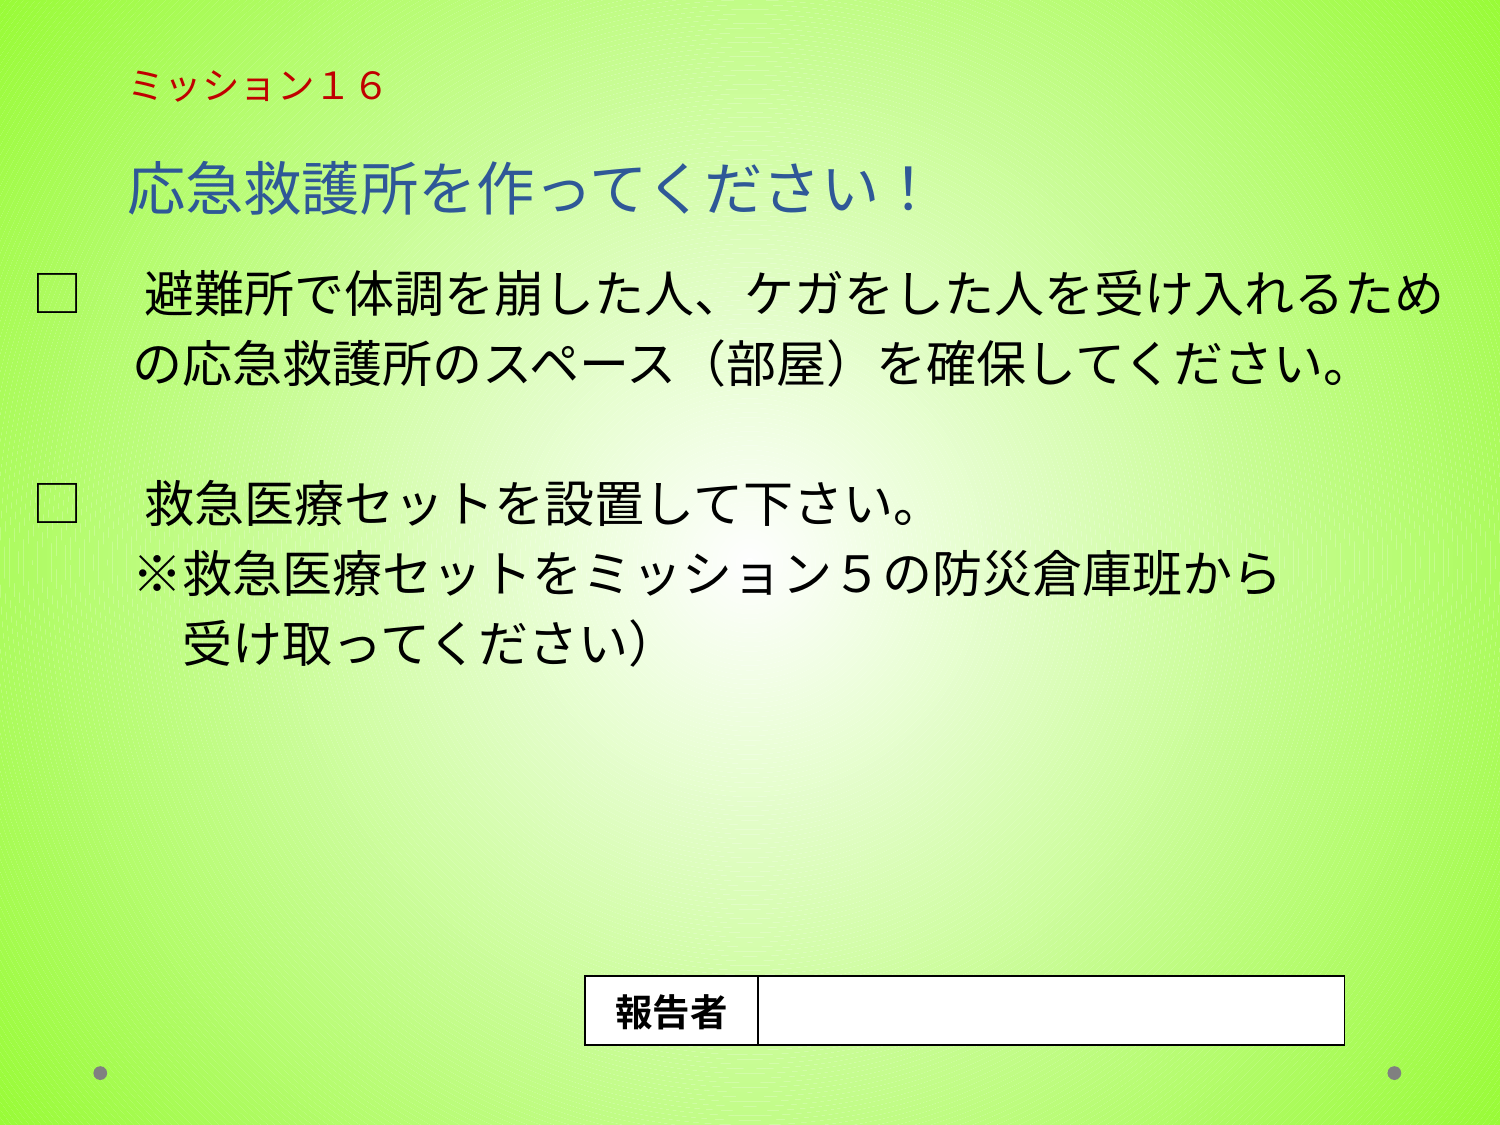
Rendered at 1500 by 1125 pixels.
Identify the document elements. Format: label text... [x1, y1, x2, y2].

text_box [135, 760, 1376, 953]
subtitle □ 避難所で体調を崩した人、ケガをした人を受け入れるため の応急救護所のスペース（部屋）を確保してください。 □ 救急医療セットを設置して下さい。 ※救急医療セットをミッション５の防災倉庫班から 受け取ってください） [17, 255, 1483, 976]
title ミッション１６ 応急救護所を作ってください！ [112, 54, 1388, 234]
table_header [759, 977, 1344, 1044]
table_header 報告者 [586, 977, 757, 1044]
